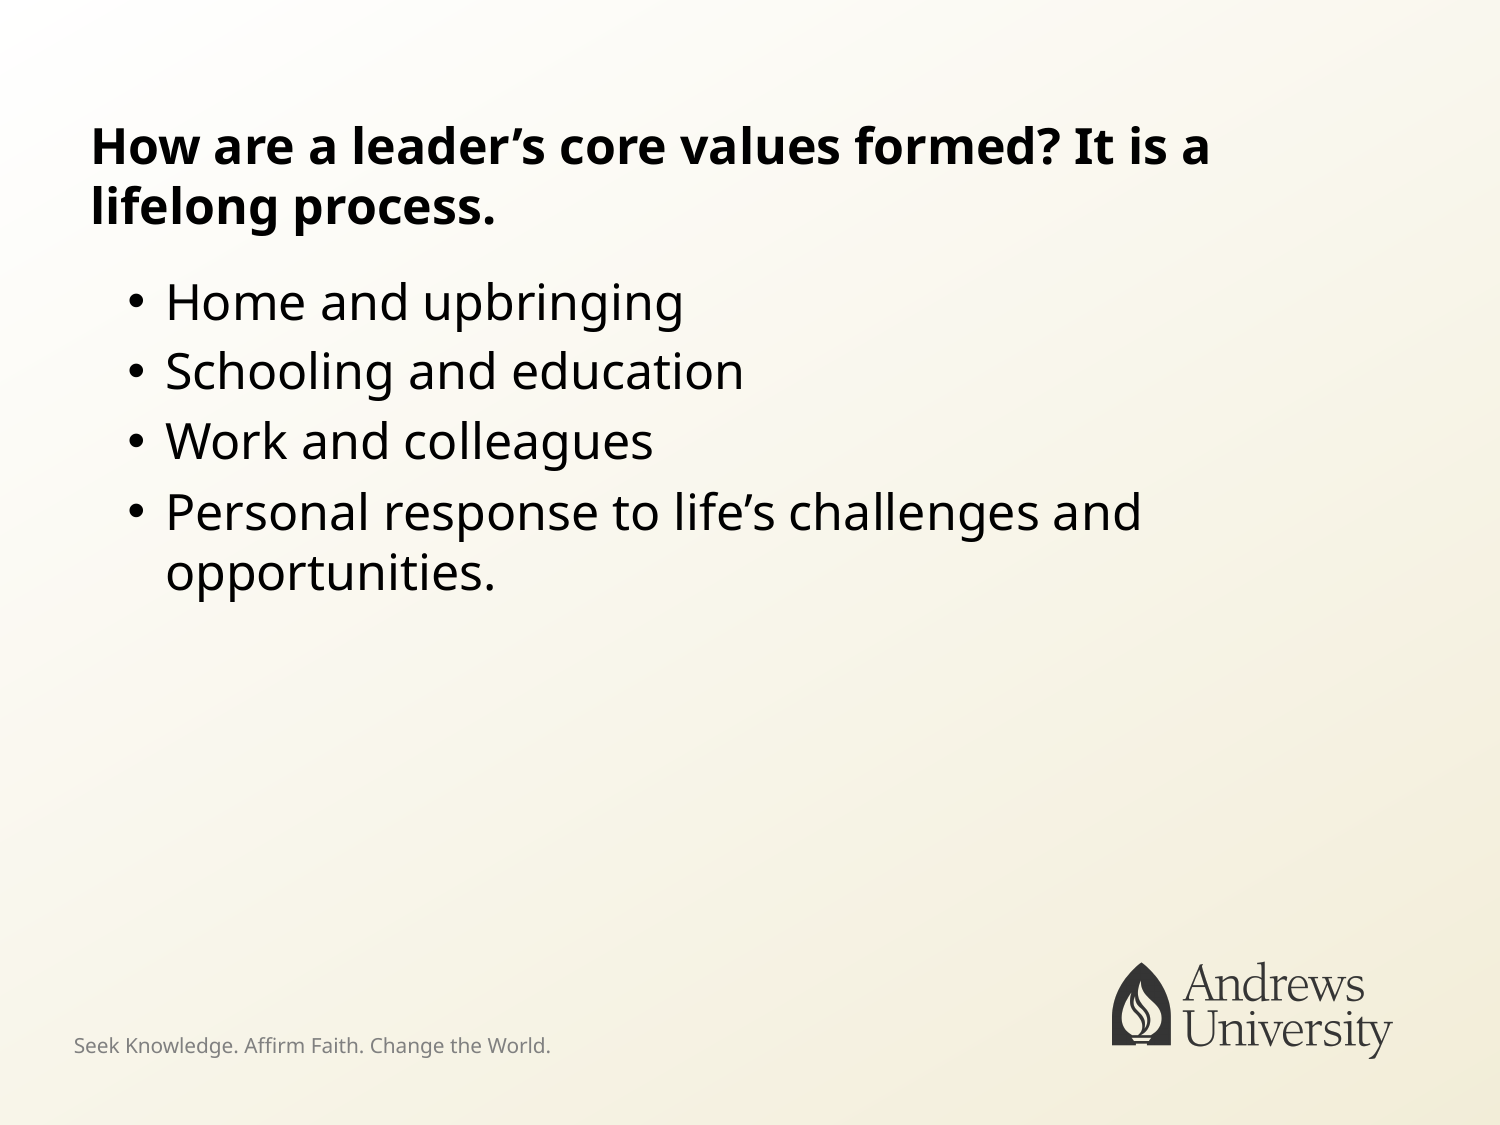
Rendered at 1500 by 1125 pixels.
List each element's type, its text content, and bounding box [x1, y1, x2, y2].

list Home and upbringing Schooling and education Work and colleagues Personal response to life’s challenges and opportunities. [75, 262, 1450, 938]
picture [1112, 961, 1393, 1059]
title How are a leader’s core values formed? It is a lifelong process. [75, 93, 1263, 243]
